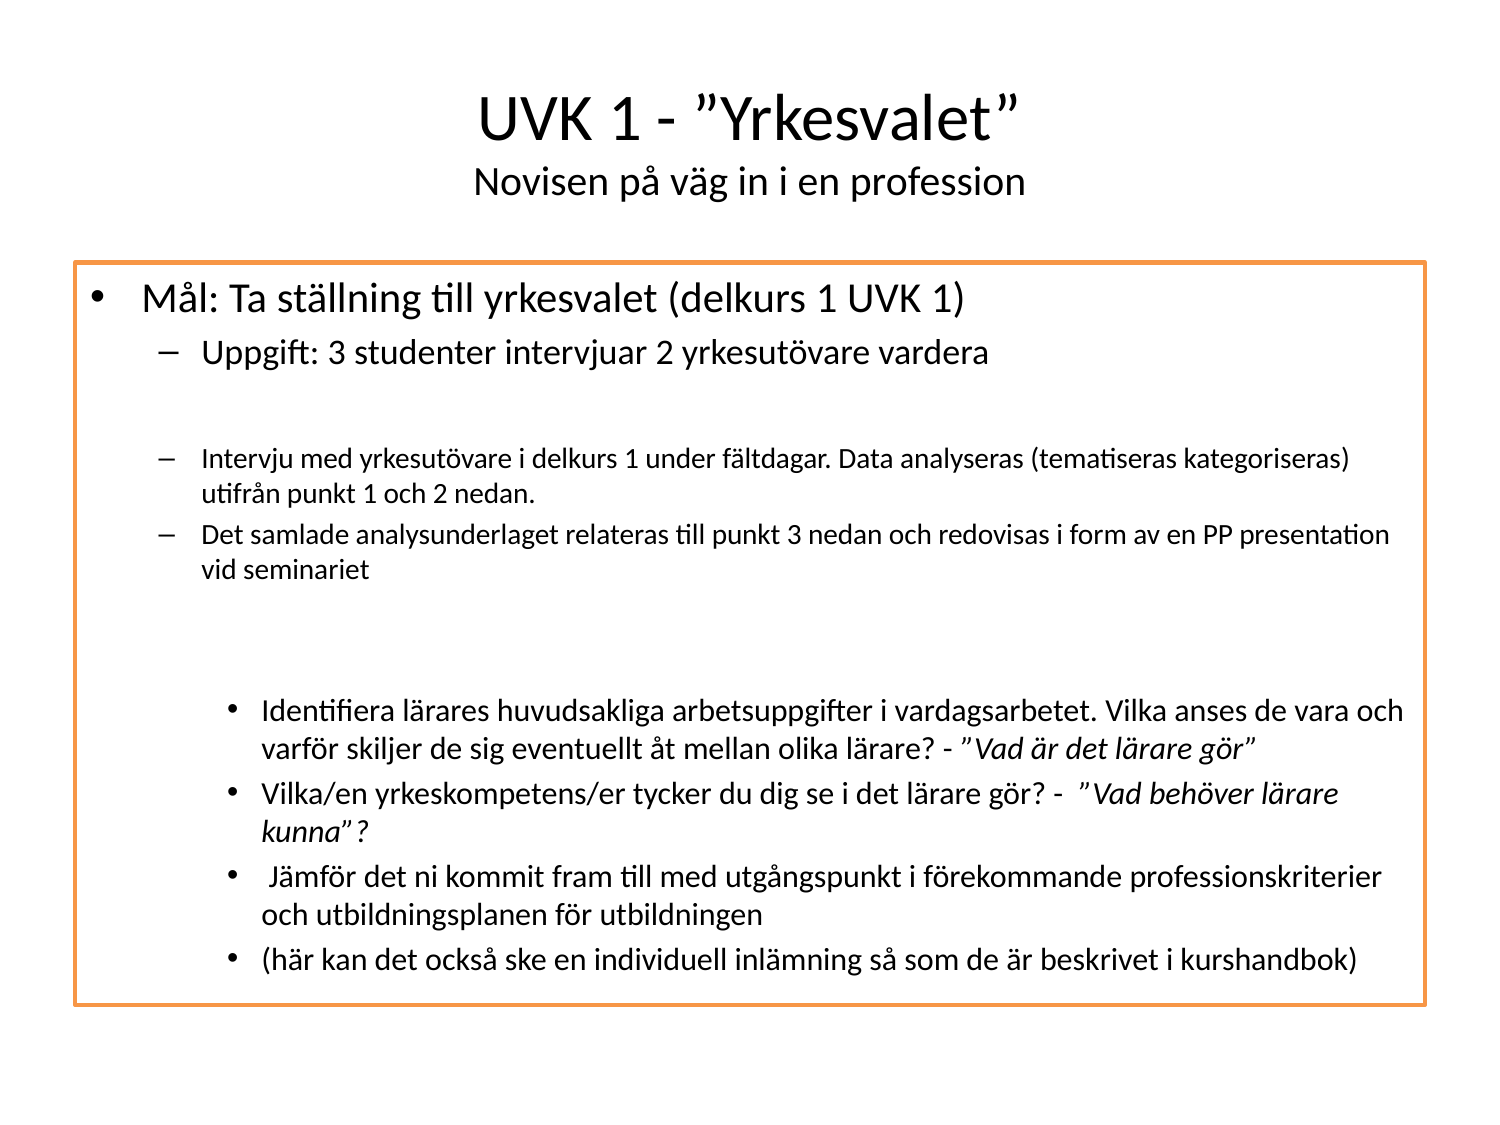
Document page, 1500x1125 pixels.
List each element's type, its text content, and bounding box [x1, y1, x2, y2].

list Mål: Ta ställning till yrkesvalet (delkurs 1 UVK 1) Uppgift: 3 studenter intervjuar 2 yrkesutövare vardera Intervju med yrkesutövare i delkurs 1 under fältdagar. Data analyseras (tematiseras kategoriseras) utifrån punkt 1 och 2 nedan. Det samlade analysunderlaget relateras till punkt 3 nedan och redovisas i form av en PP presentation vid seminariet Identifiera lärares huvudsakliga arbetsuppgifter i vardagsarbetet. Vilka anses de vara och varför skiljer de sig eventuellt åt mellan olika lärare? - ”Vad är det lärare gör” Vilka/en yrkeskompetens/er tycker du dig se i det lärare gör? - ”Vad behöver lärare kunna”? Jämför det ni kommit fram till med utgångspunkt i förekommande professionskriterier och utbildningsplanen för utbildningen (här kan det också ske en individuell inlämning så som de är beskrivet i kurshandbok) [73, 260, 1427, 1007]
title UVK 1 - ”Yrkesvalet” Novisen på väg in i en profession [75, 45, 1425, 233]
